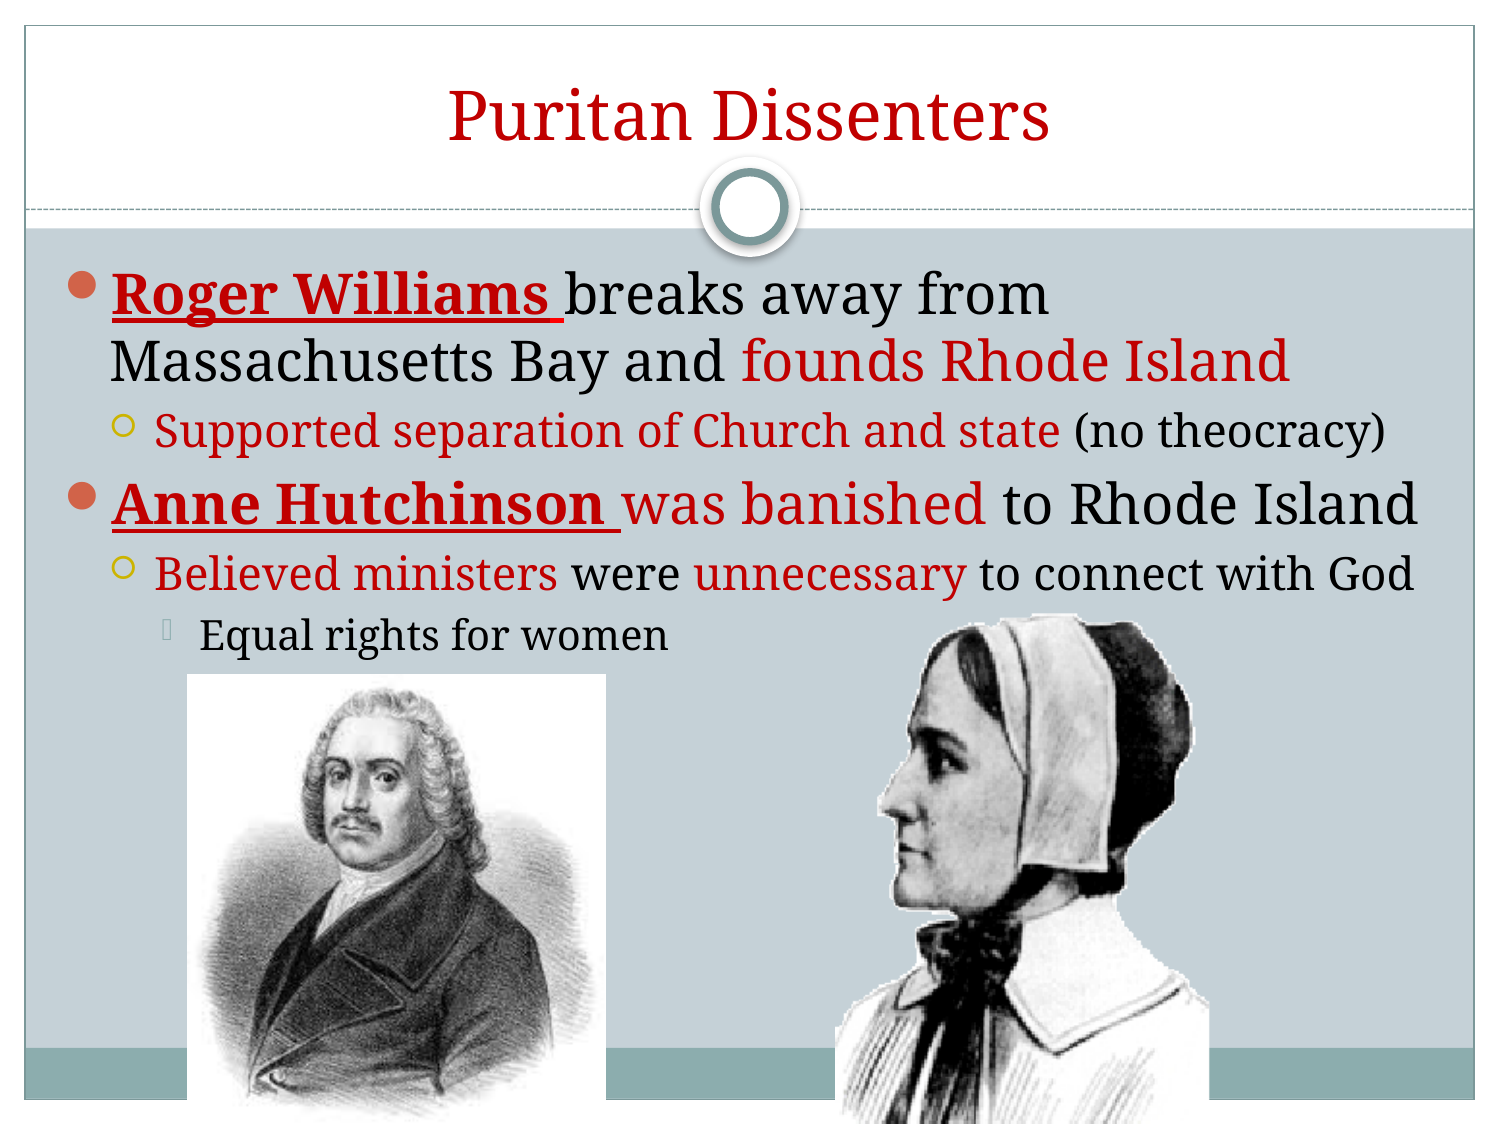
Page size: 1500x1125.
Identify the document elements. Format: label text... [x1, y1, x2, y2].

picture [835, 609, 1215, 1125]
list Roger Williams breaks away from Massachusetts Bay and founds Rhode Island Supported separation of Church and state (no theocracy) Anne Hutchinson was banished to Rhode Island Believed ministers were unnecessary to connect with God Equal rights for women [49, 250, 1445, 1001]
title Puritan Dissenters [49, 37, 1450, 162]
picture [187, 674, 606, 1125]
